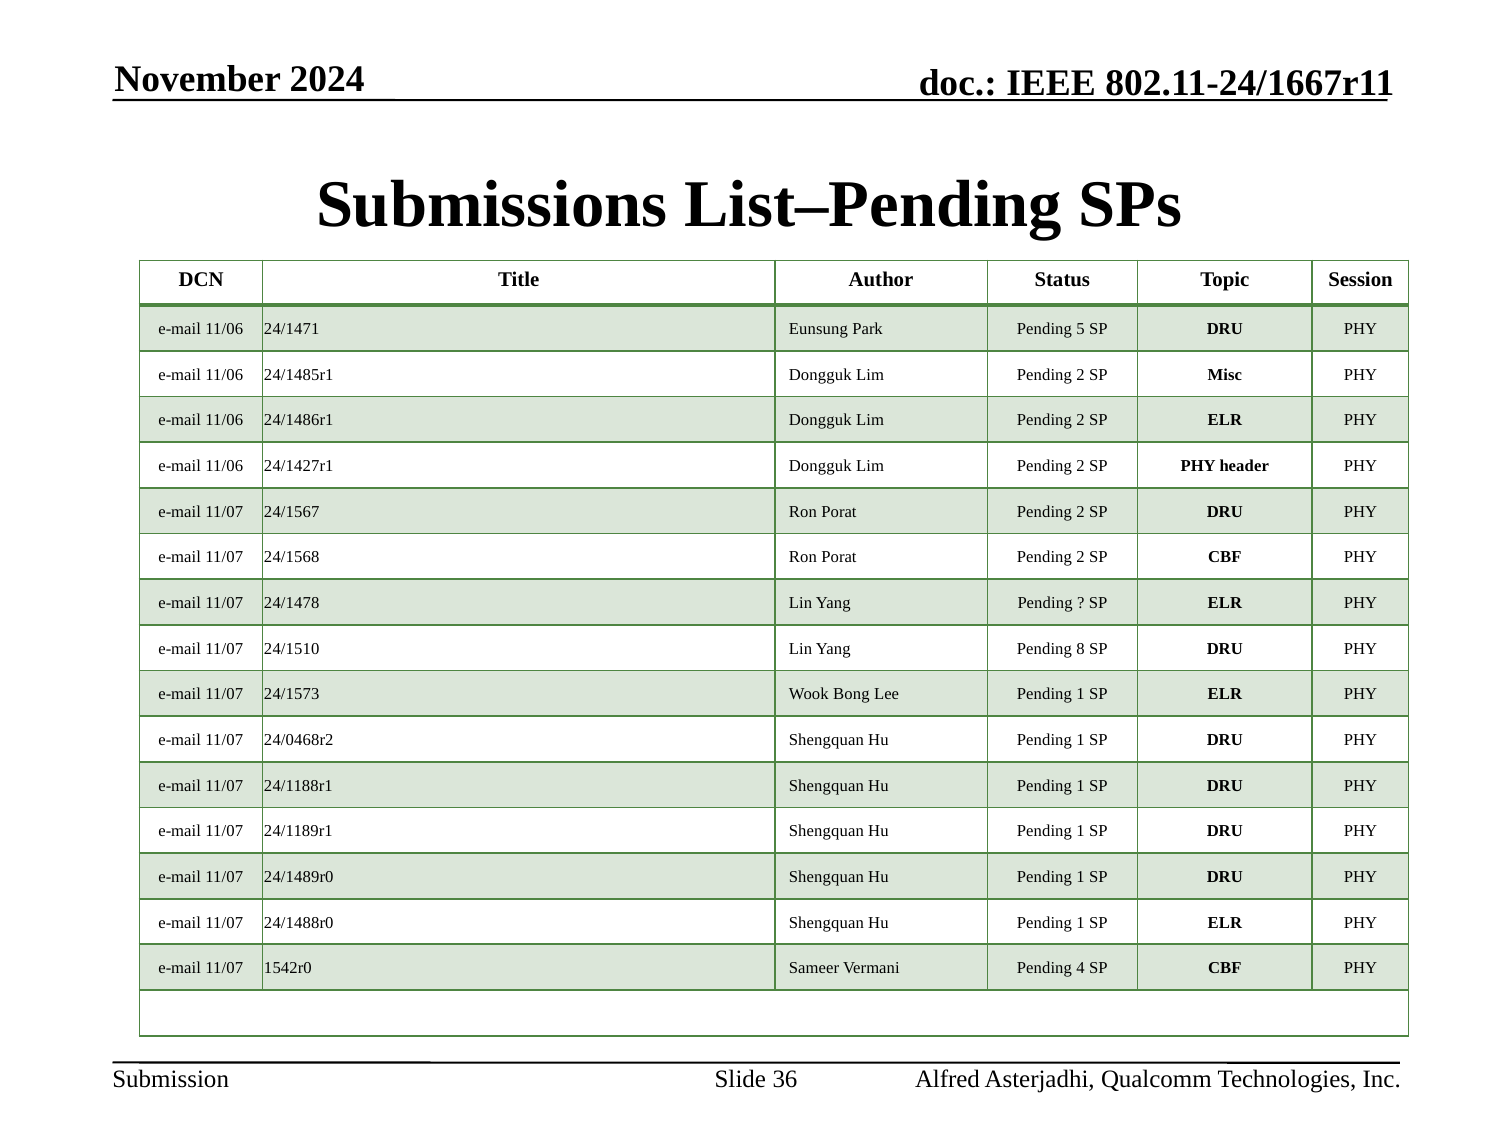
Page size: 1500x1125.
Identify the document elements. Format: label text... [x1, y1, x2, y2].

table_cell PHY [1313, 763, 1408, 807]
table_cell e-mail 11/07 [140, 580, 262, 624]
table_cell 24/1189r1 [263, 808, 774, 852]
table_cell 24/1567 [263, 489, 774, 533]
table_cell Ron Porat [776, 489, 987, 533]
table_cell 24/1188r1 [263, 763, 774, 807]
table_cell 24/1488r0 [263, 900, 774, 943]
table_cell e-mail 11/07 [140, 717, 262, 761]
table_header Session [1313, 261, 1408, 303]
table_cell DRU [1138, 489, 1311, 533]
table_cell Pending 1 SP [988, 671, 1137, 715]
table_cell e-mail 11/06 [140, 397, 262, 441]
table_cell DRU [1138, 763, 1311, 807]
table_cell Pending 2 SP [988, 534, 1137, 578]
table_cell 24/1486r1 [263, 397, 774, 441]
table_cell Dongguk Lim [776, 443, 987, 487]
table_cell ELR [1138, 580, 1311, 624]
table_cell Shengquan Hu [776, 900, 987, 943]
table_cell PHY [1313, 534, 1408, 578]
table_cell e-mail 11/06 [140, 443, 262, 487]
table_cell Dongguk Lim [776, 352, 987, 396]
table_cell 24/1489r0 [263, 854, 774, 898]
table_cell PHY [1313, 626, 1408, 670]
table_cell Dongguk Lim [776, 397, 987, 441]
table_cell e-mail 11/06 [140, 352, 262, 396]
table_cell Pending 5 SP [988, 307, 1137, 350]
table_cell PHY [1313, 580, 1408, 624]
table_cell e-mail 11/07 [140, 808, 262, 852]
table_cell PHY [1313, 808, 1408, 852]
table_cell e-mail 11/07 [140, 763, 262, 807]
table_cell 24/1510 [263, 626, 774, 670]
table_cell DRU [1138, 626, 1311, 670]
table_cell DRU [1138, 854, 1311, 898]
table_cell Pending 1 SP [988, 717, 1137, 761]
table_cell 24/0468r2 [263, 717, 774, 761]
table_cell CBF [1138, 534, 1311, 578]
slide_number Slide 36 [712, 1061, 800, 1123]
table_header DCN [140, 261, 262, 303]
table_cell DRU [1138, 717, 1311, 761]
table_cell Pending 8 SP [988, 626, 1137, 670]
title Submissions List–Pending SPs [112, 112, 1388, 288]
table_header Title [263, 261, 774, 303]
table_cell PHY [1313, 352, 1408, 396]
table_cell 24/1573 [263, 671, 774, 715]
table_cell ELR [1138, 397, 1311, 441]
table_cell e-mail 11/07 [140, 534, 262, 578]
table_cell PHY [1313, 717, 1408, 761]
table_cell 24/1427r1 [263, 443, 774, 487]
table_cell PHY [1313, 307, 1408, 350]
table_cell Sameer Vermani [776, 945, 987, 989]
table_header Status [988, 261, 1137, 303]
table_cell PHY [1313, 489, 1408, 533]
table_cell e-mail 11/07 [140, 854, 262, 898]
table_cell e-mail 11/07 [140, 671, 262, 715]
table_cell Shengquan Hu [776, 808, 987, 852]
table_cell 24/1568 [263, 534, 774, 578]
table_cell Pending 4 SP [988, 945, 1137, 989]
table_cell Pending 1 SP [988, 900, 1137, 943]
table_cell Lin Yang [776, 580, 987, 624]
table_cell PHY [1313, 443, 1408, 487]
table_cell ELR [1138, 671, 1311, 715]
table_cell Eunsung Park [776, 307, 987, 350]
table_cell 24/1485r1 [263, 352, 774, 396]
table_cell PHY [1313, 397, 1408, 441]
table_cell e-mail 11/07 [140, 489, 262, 533]
footer Alfred Asterjadhi, Qualcomm Technologies, Inc. [878, 1061, 1402, 1093]
table_cell DRU [1138, 307, 1311, 350]
table_cell PHY header [1138, 443, 1311, 487]
table_header Author [776, 261, 987, 303]
table_cell Shengquan Hu [776, 717, 987, 761]
table_cell DRU [1138, 808, 1311, 852]
table_cell [140, 991, 1408, 1035]
table_cell Pending 1 SP [988, 854, 1137, 898]
table_cell PHY [1313, 945, 1408, 989]
table_cell Wook Bong Lee [776, 671, 987, 715]
table_cell Pending 1 SP [988, 808, 1137, 852]
table_cell Pending 2 SP [988, 443, 1137, 487]
table_header Topic [1138, 261, 1311, 303]
table_cell CBF [1138, 945, 1311, 989]
table_cell Pending ? SP [988, 580, 1137, 624]
table_cell Pending 2 SP [988, 397, 1137, 441]
table_cell Pending 2 SP [988, 489, 1137, 533]
table_cell Shengquan Hu [776, 854, 987, 898]
table_cell 1542r0 [263, 945, 774, 989]
table_cell e-mail 11/07 [140, 900, 262, 943]
table_cell ELR [1138, 900, 1311, 943]
table_cell PHY [1313, 854, 1408, 898]
table_cell Misc [1138, 352, 1311, 396]
table_cell e-mail 11/06 [140, 307, 262, 350]
table_cell Lin Yang [776, 626, 987, 670]
table_cell Ron Porat [776, 534, 987, 578]
table_cell PHY [1313, 671, 1408, 715]
table_cell Pending 2 SP [988, 352, 1137, 396]
table_cell PHY [1313, 900, 1408, 943]
table_cell 24/1478 [263, 580, 774, 624]
table_cell e-mail 11/07 [140, 945, 262, 989]
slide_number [114, 54, 423, 100]
table_cell Shengquan Hu [776, 763, 987, 807]
table_cell 24/1471 [263, 307, 774, 350]
table_cell e-mail 11/07 [140, 626, 262, 670]
table_cell Pending 1 SP [988, 763, 1137, 807]
